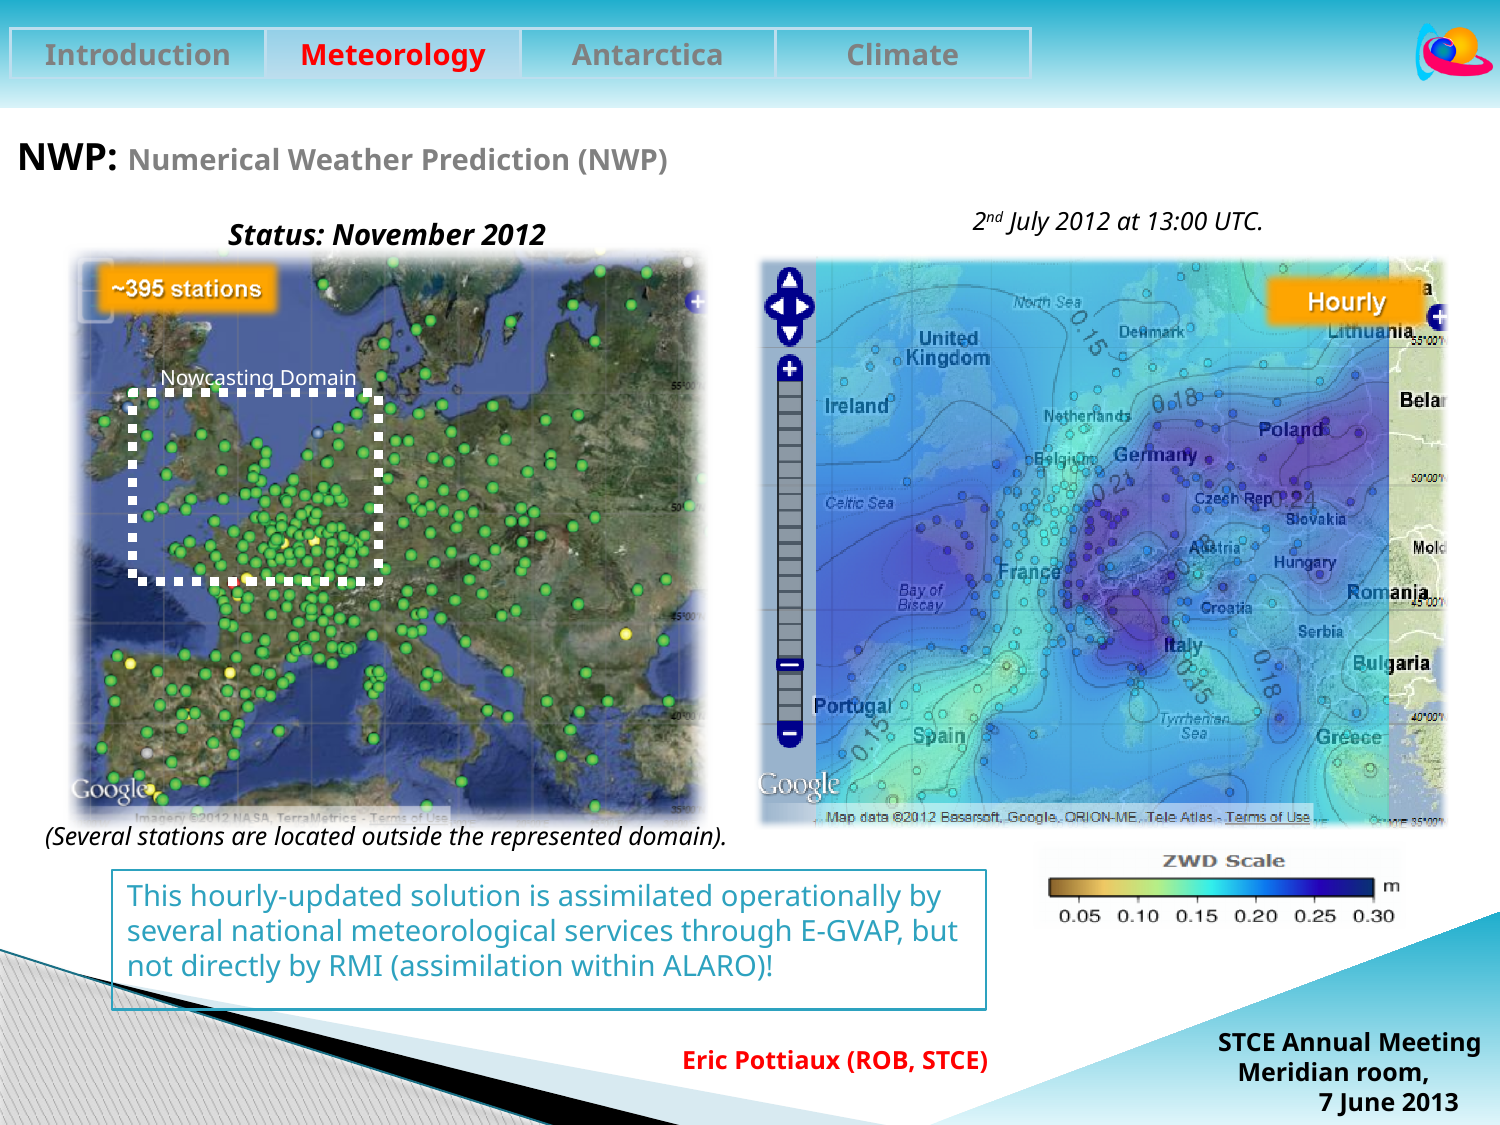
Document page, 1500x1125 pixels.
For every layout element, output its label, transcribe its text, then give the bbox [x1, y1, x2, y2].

text_box STCE Annual Meeting Meridian room, 7 June 2013 [926, 907, 1500, 1125]
text_box 2nd July 2012 at 13:00 UTC. [931, 198, 1306, 243]
text_box This hourly-updated solution is assimilated operationally by several national meteorological services through E-GVAP, but not directly by RMI (assimilation within ALARO)! [112, 869, 987, 1010]
picture [763, 254, 1450, 830]
picture [88, 254, 287, 324]
text_box Climate [775, 28, 1031, 79]
text_box Meteorology [265, 28, 521, 79]
picture [1033, 841, 1406, 929]
text_box [0, 0, 1500, 108]
text_box NWP: Numerical Weather Prediction (NWP) [2, 125, 691, 186]
text_box Eric Pottiaux (ROB, STCE) [667, 1036, 1004, 1082]
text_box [11, 208, 763, 859]
text_box Introduction [10, 28, 265, 79]
picture [1414, 21, 1495, 82]
text_box Antarctica [521, 28, 775, 79]
